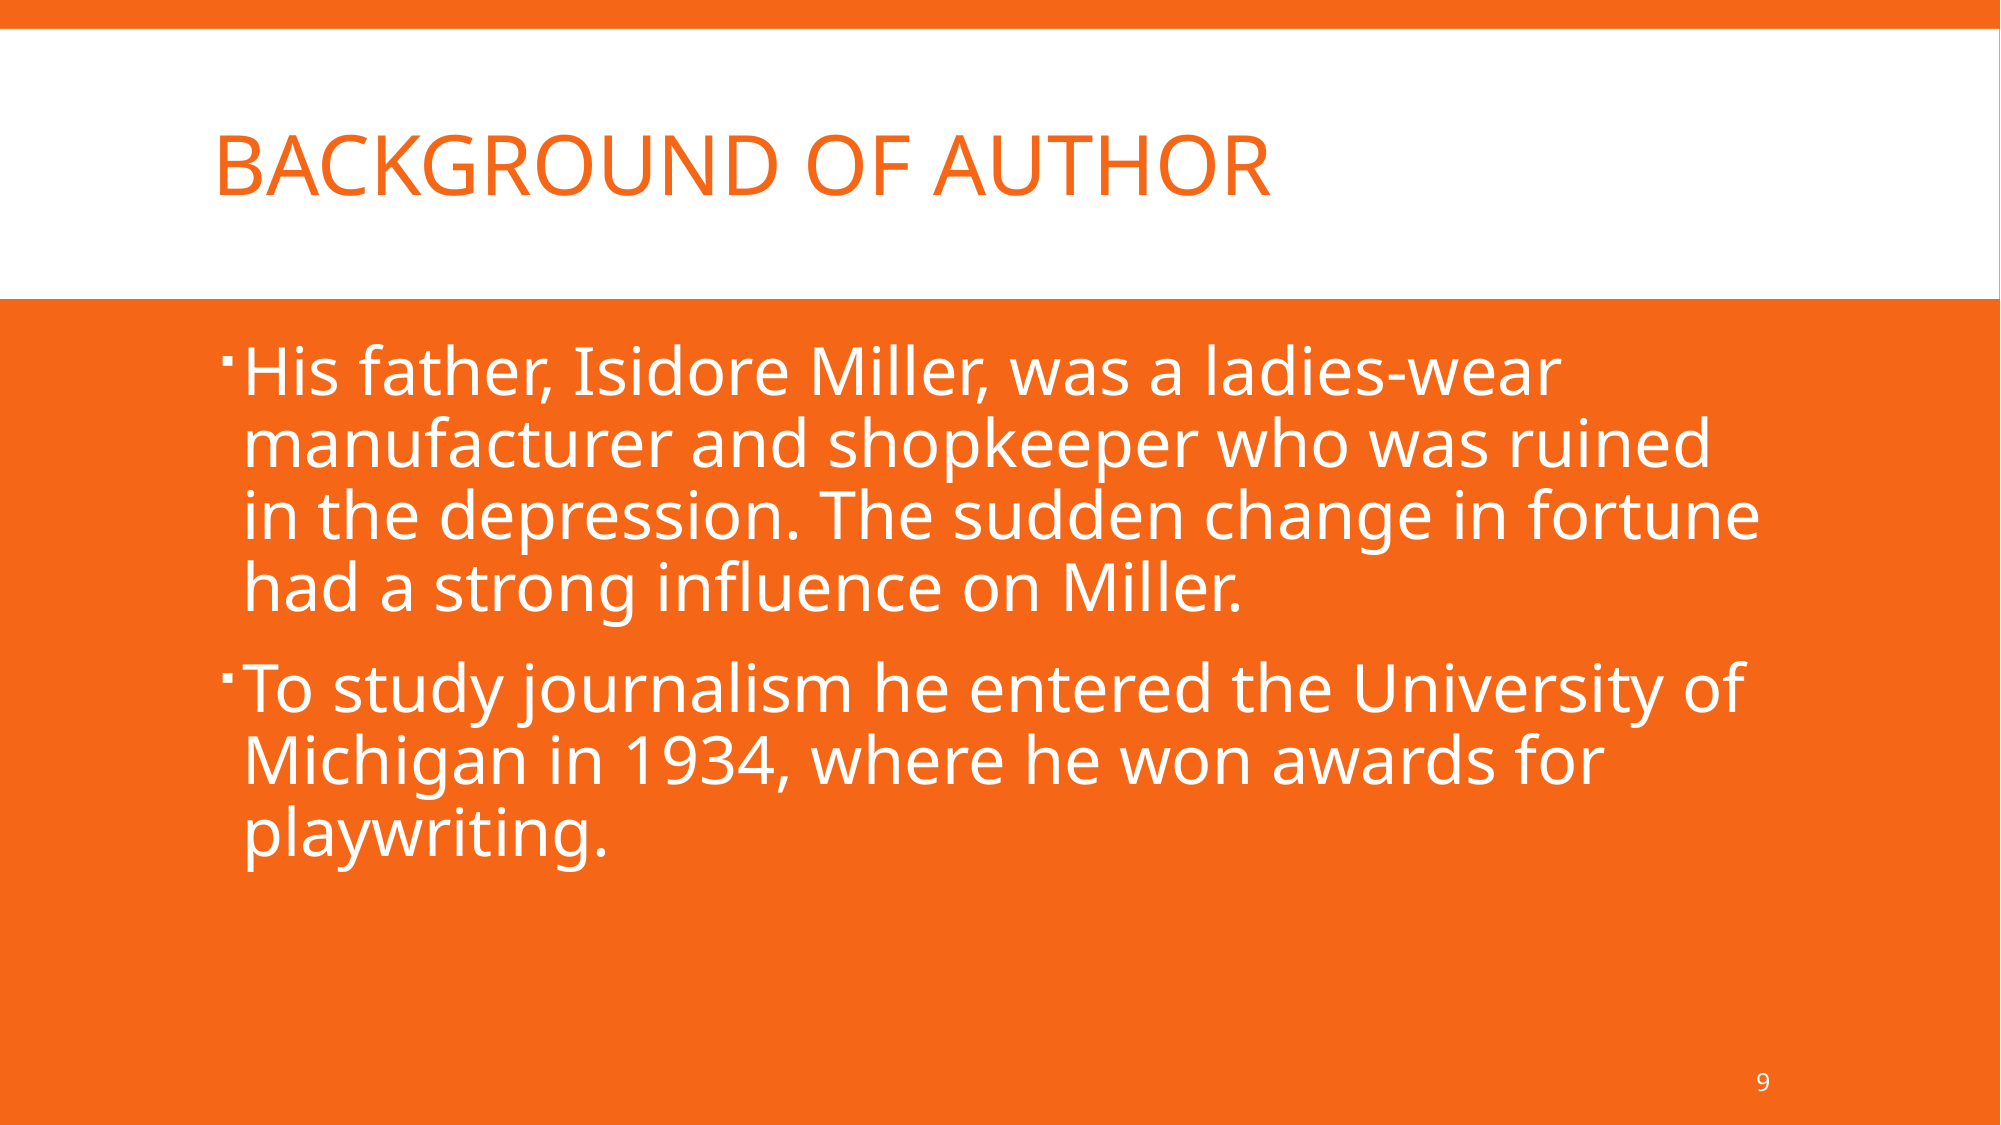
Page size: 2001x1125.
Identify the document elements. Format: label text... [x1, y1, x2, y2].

list His father, Isidore Miller, was a ladies-wear manufacturer and shopkeeper who was ruined in the depression. The sudden change in fortune had a strong influence on Miller. To study journalism he entered the University of Michigan in 1934, where he won awards for playwriting. [197, 329, 1803, 1020]
title Background of author [197, 46, 1803, 295]
slide_number 9 [1748, 1053, 1904, 1114]
